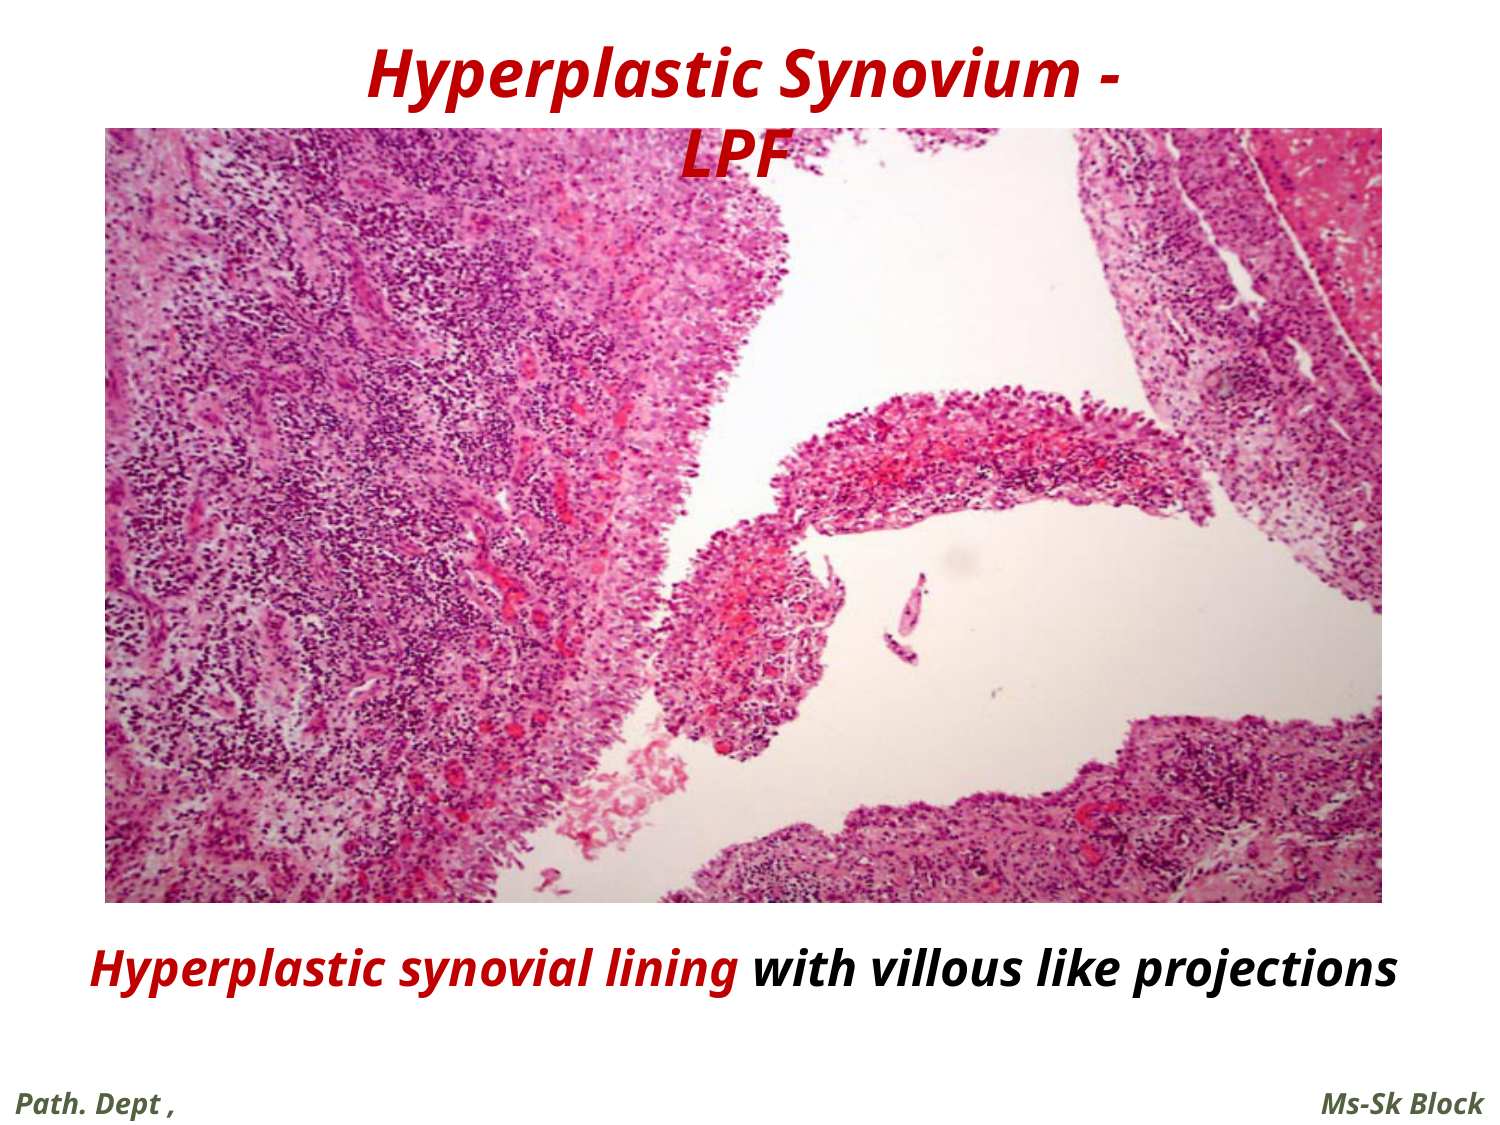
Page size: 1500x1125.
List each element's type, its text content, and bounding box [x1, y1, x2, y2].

text_box Ms-Sk Block [1304, 1078, 1500, 1125]
picture [105, 128, 1382, 903]
text_box Hyperplastic synovial lining with villous like projections [41, 928, 1447, 1004]
text_box Hyperplastic Synovium - LPF [304, 23, 1184, 127]
text_box Path. Dept , KSU [0, 1078, 247, 1125]
